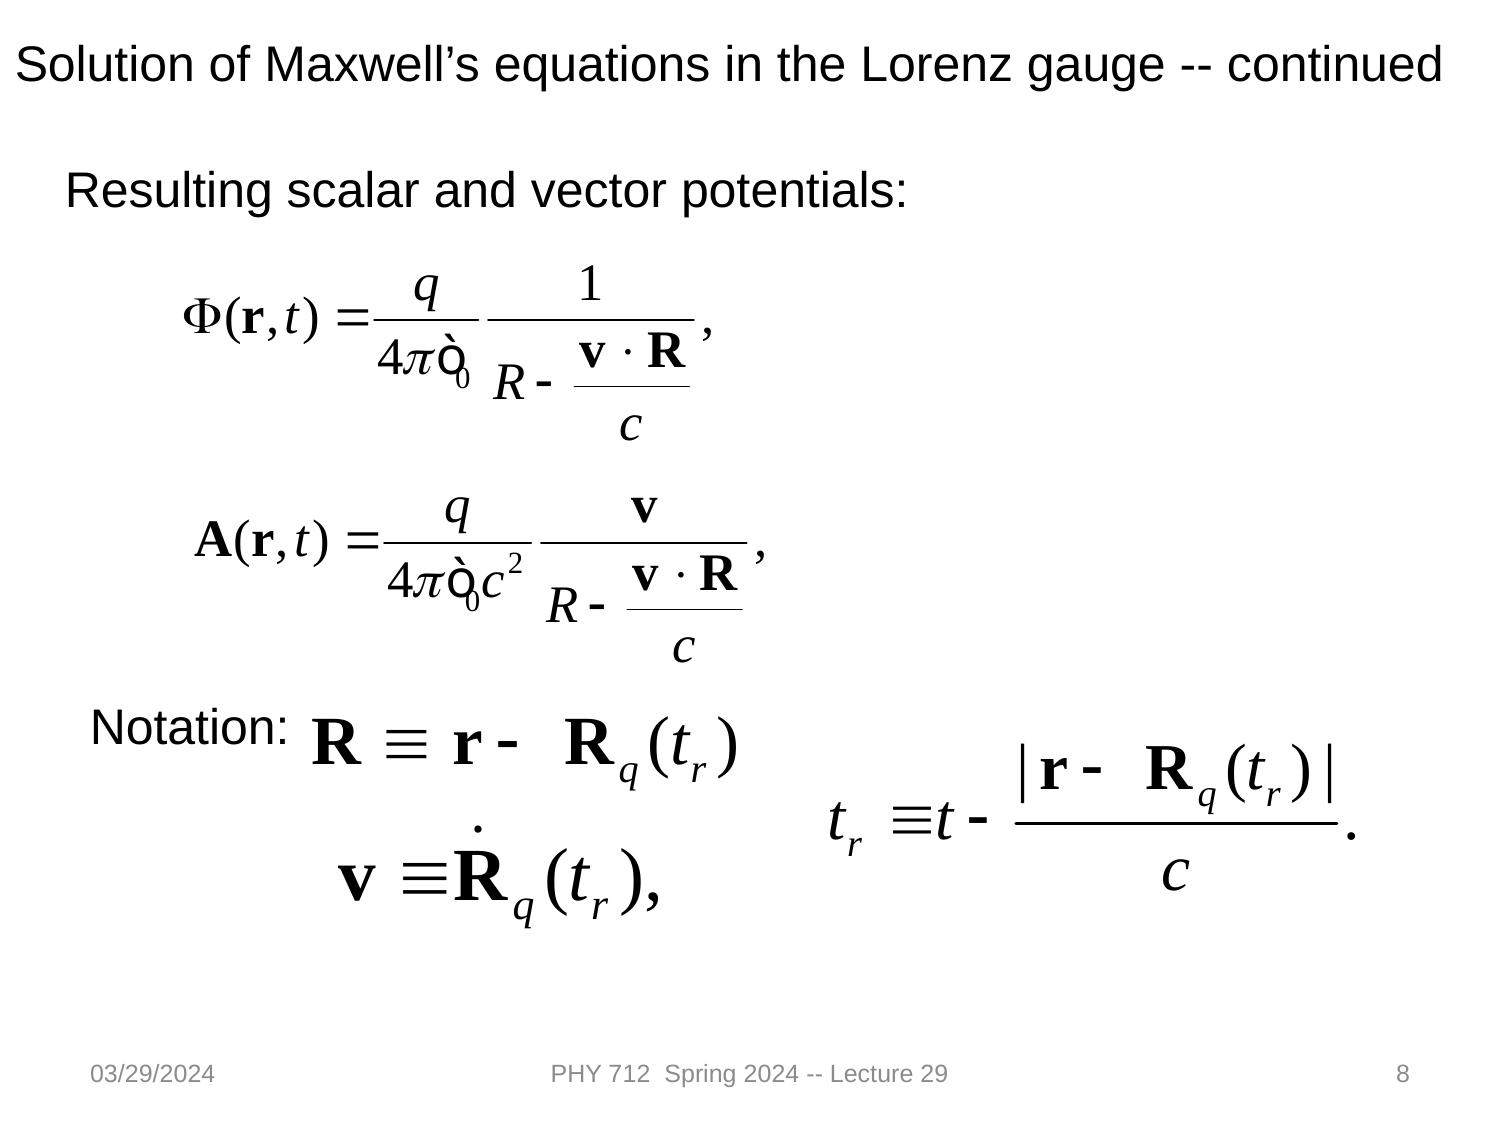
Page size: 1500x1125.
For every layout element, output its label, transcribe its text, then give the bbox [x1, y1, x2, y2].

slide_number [75, 1042, 425, 1103]
text_box Resulting scalar and vector potentials: [50, 149, 1375, 225]
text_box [324, 818, 676, 944]
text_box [185, 472, 776, 676]
text_box Notation: [75, 687, 1400, 763]
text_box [174, 249, 726, 453]
text_box Solution of Maxwell’s equations in the Lorenz gauge -- continued [0, 24, 1500, 100]
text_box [600, 380, 620, 411]
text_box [819, 725, 1371, 906]
slide_number 8 [1074, 1042, 1425, 1103]
footer PHY 712 Spring 2024 -- Lecture 29 [512, 1042, 988, 1103]
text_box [301, 695, 751, 806]
